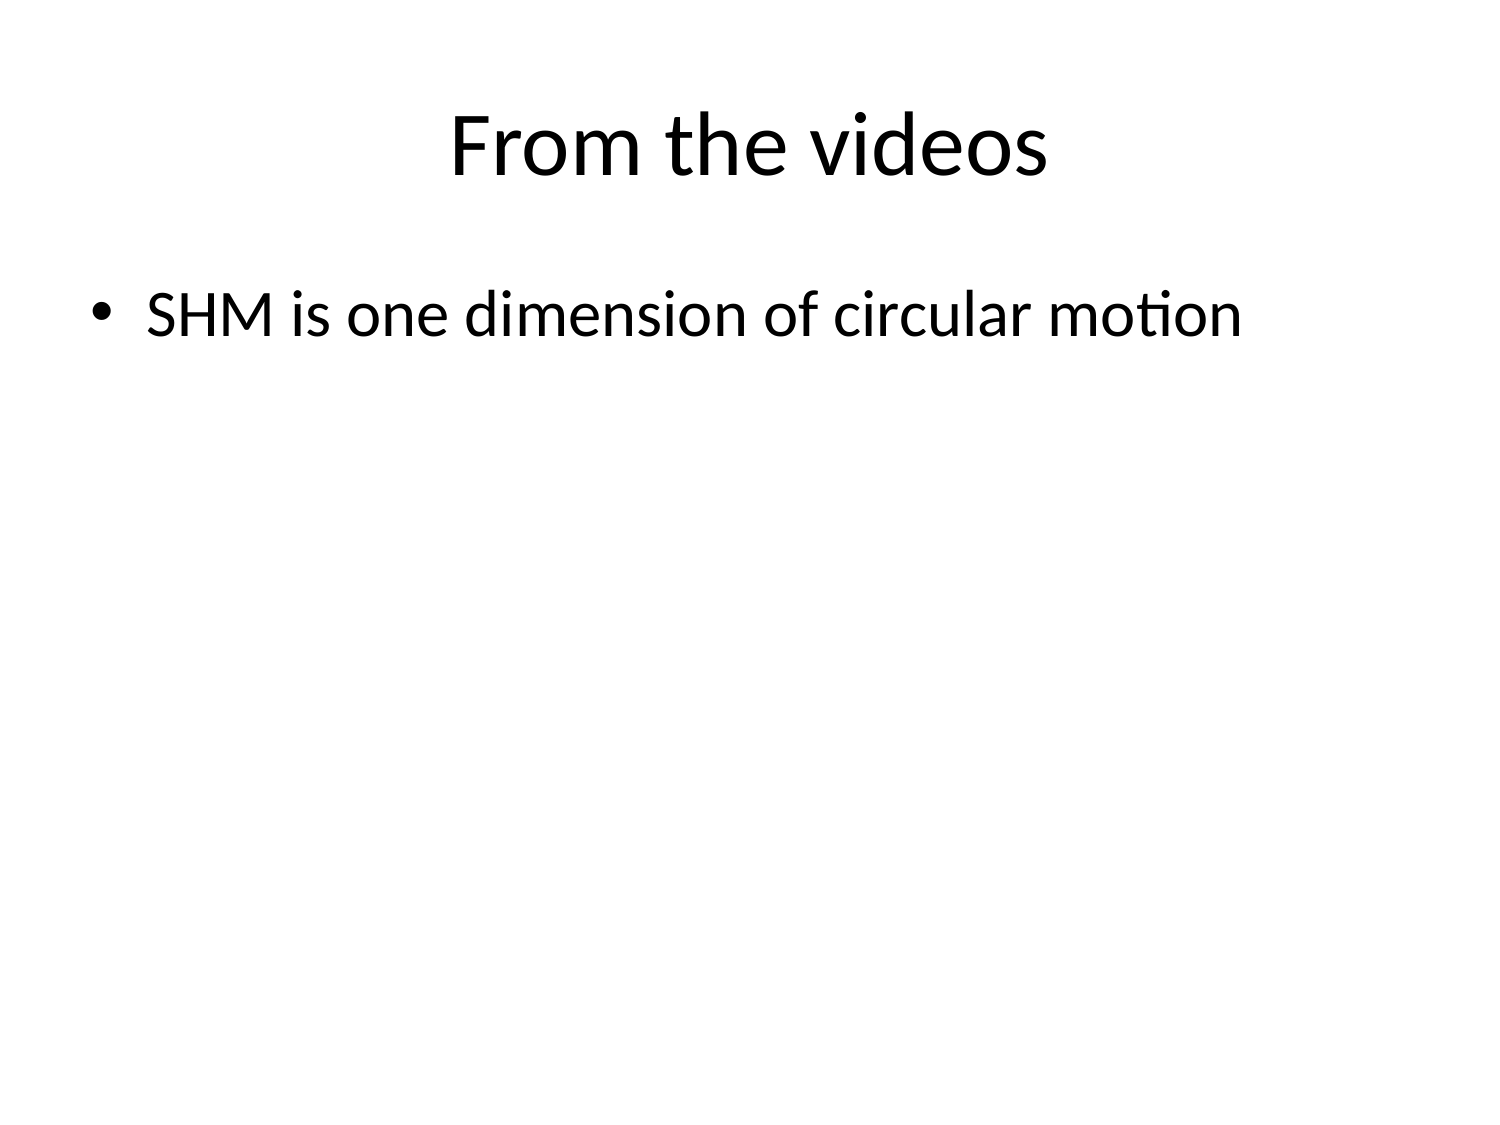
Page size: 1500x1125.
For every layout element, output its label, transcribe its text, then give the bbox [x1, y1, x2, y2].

title From the videos [75, 45, 1425, 233]
list SHM is one dimension of circular motion [75, 262, 1425, 1005]
